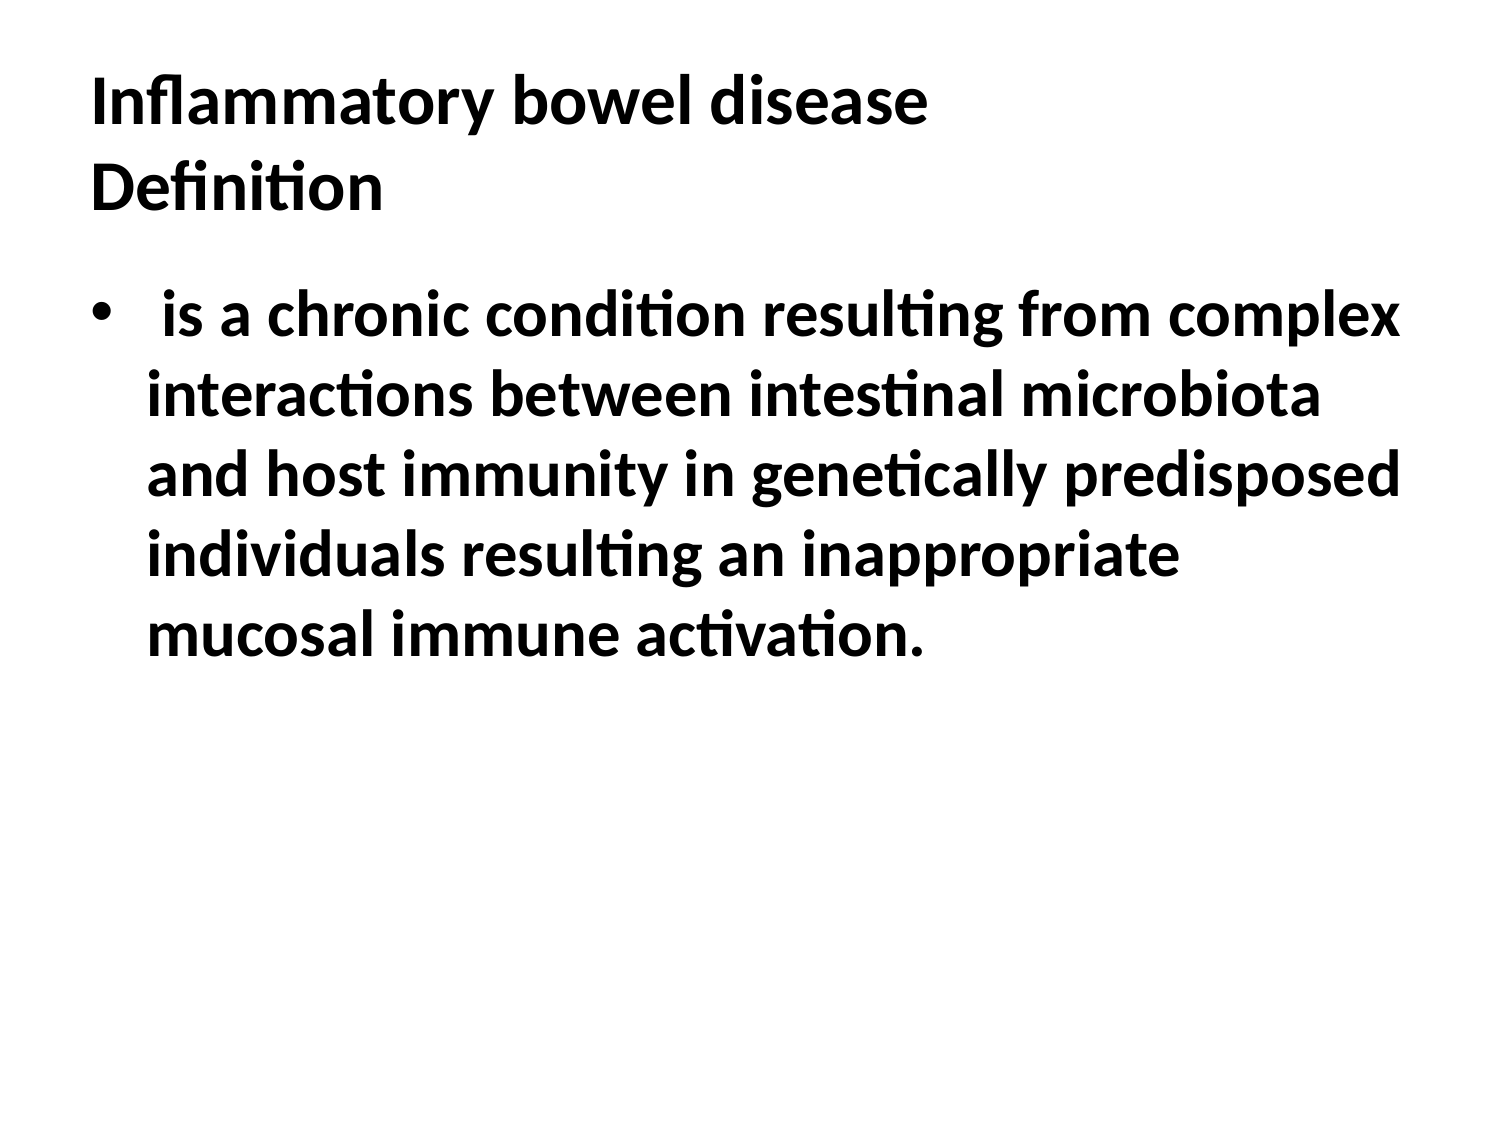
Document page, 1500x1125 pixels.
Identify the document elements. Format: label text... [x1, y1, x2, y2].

title Inflammatory bowel disease Definition [75, 45, 1425, 233]
list is a chronic condition resulting from complex interactions between intestinal microbiota and host immunity in genetically predisposed individuals resulting an inappropriate mucosal immune activation. [75, 262, 1425, 1005]
